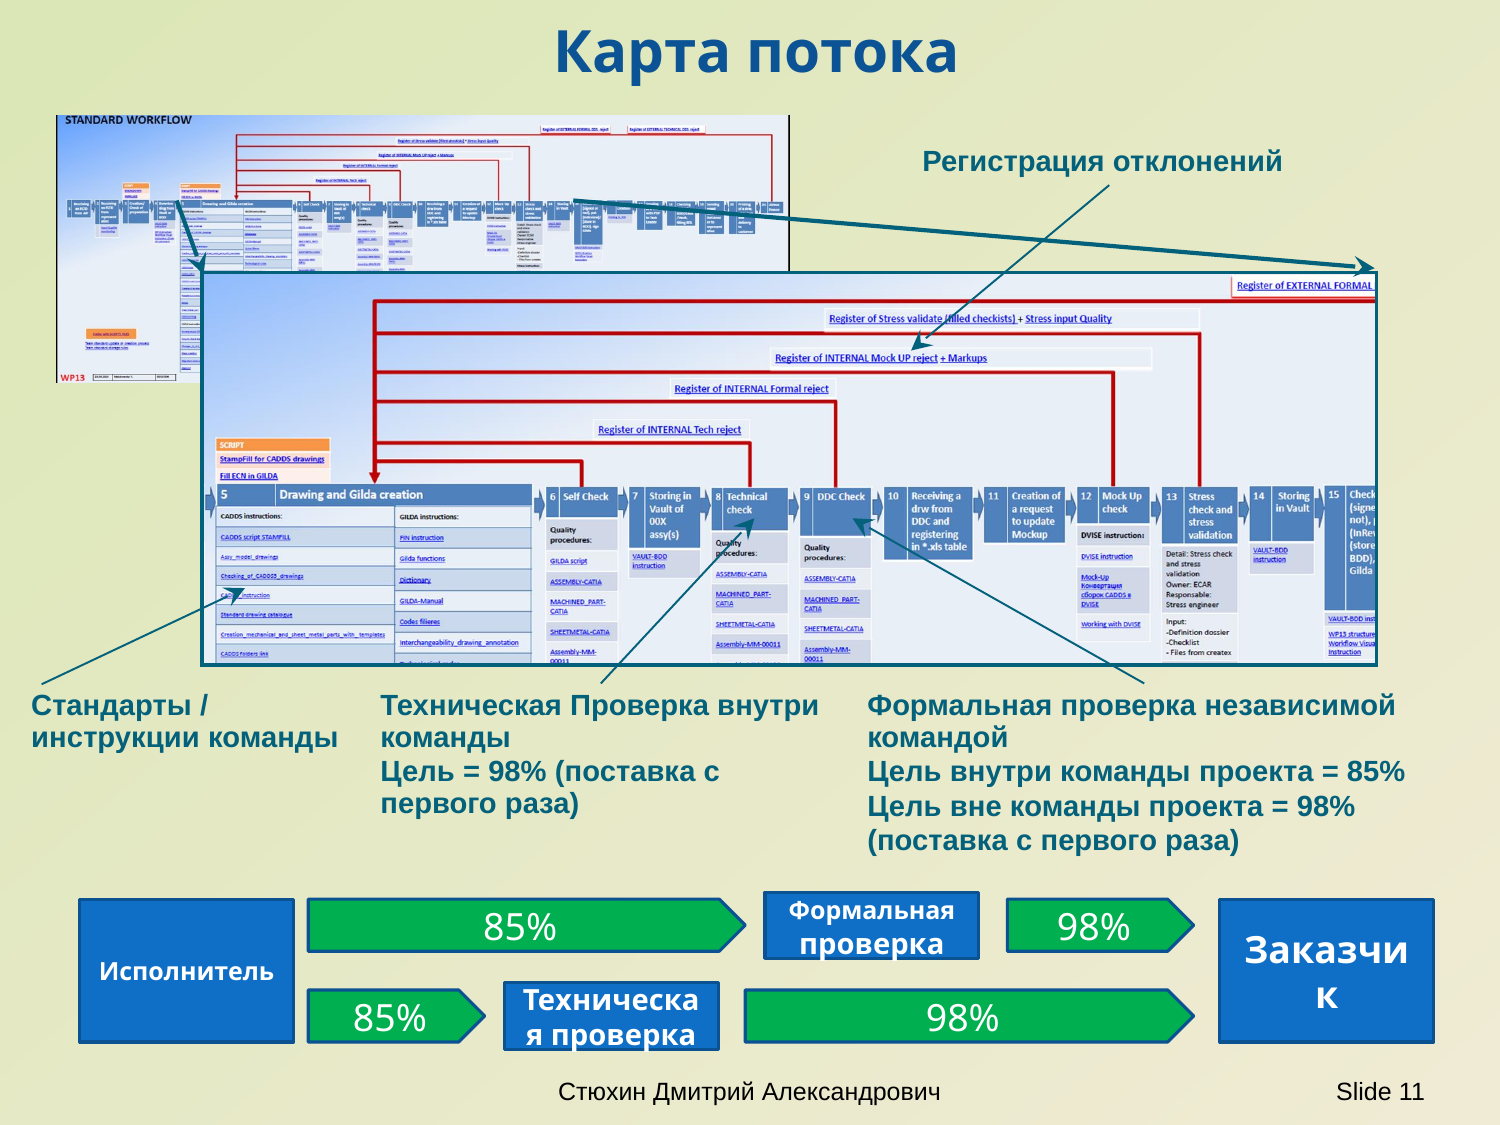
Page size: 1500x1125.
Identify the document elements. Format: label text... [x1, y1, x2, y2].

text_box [41, 587, 246, 685]
text_box Исполнитель [78, 898, 295, 1044]
text_box 85% [306, 897, 747, 953]
picture [55, 114, 790, 384]
title Карта потока [75, 1, 1439, 98]
text_box Формальная проверка [763, 891, 980, 960]
text_box Стандарты / инструкции команды [16, 683, 366, 761]
table_cell [39, 683, 249, 688]
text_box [572, 199, 902, 269]
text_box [176, 200, 205, 275]
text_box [1119, 199, 1376, 269]
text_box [910, 185, 1110, 351]
text_box Регистрация отклонений [907, 138, 1311, 186]
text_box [600, 517, 755, 684]
text_box Заказчик [1218, 898, 1435, 1044]
footer Стюхин Дмитрий Александрович [512, 1052, 988, 1113]
picture [205, 275, 1374, 662]
text_box Техническая Проверка внутри команды Цель = 98% (поставка с первого раза) [365, 683, 837, 827]
slide_number Slide 11 [1299, 1052, 1425, 1113]
text_box Формальная проверка независимой командой Цель внутри команды проекта = 85% Цель вне команды проекта = 98% (поставка с первого раза) [852, 683, 1437, 864]
text_box 85% [306, 988, 486, 1044]
text_box Техническая проверка [503, 981, 720, 1051]
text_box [851, 517, 1145, 684]
text_box 98% [1005, 897, 1195, 953]
text_box 98% [743, 988, 1195, 1044]
table_cell [852, 683, 1148, 687]
